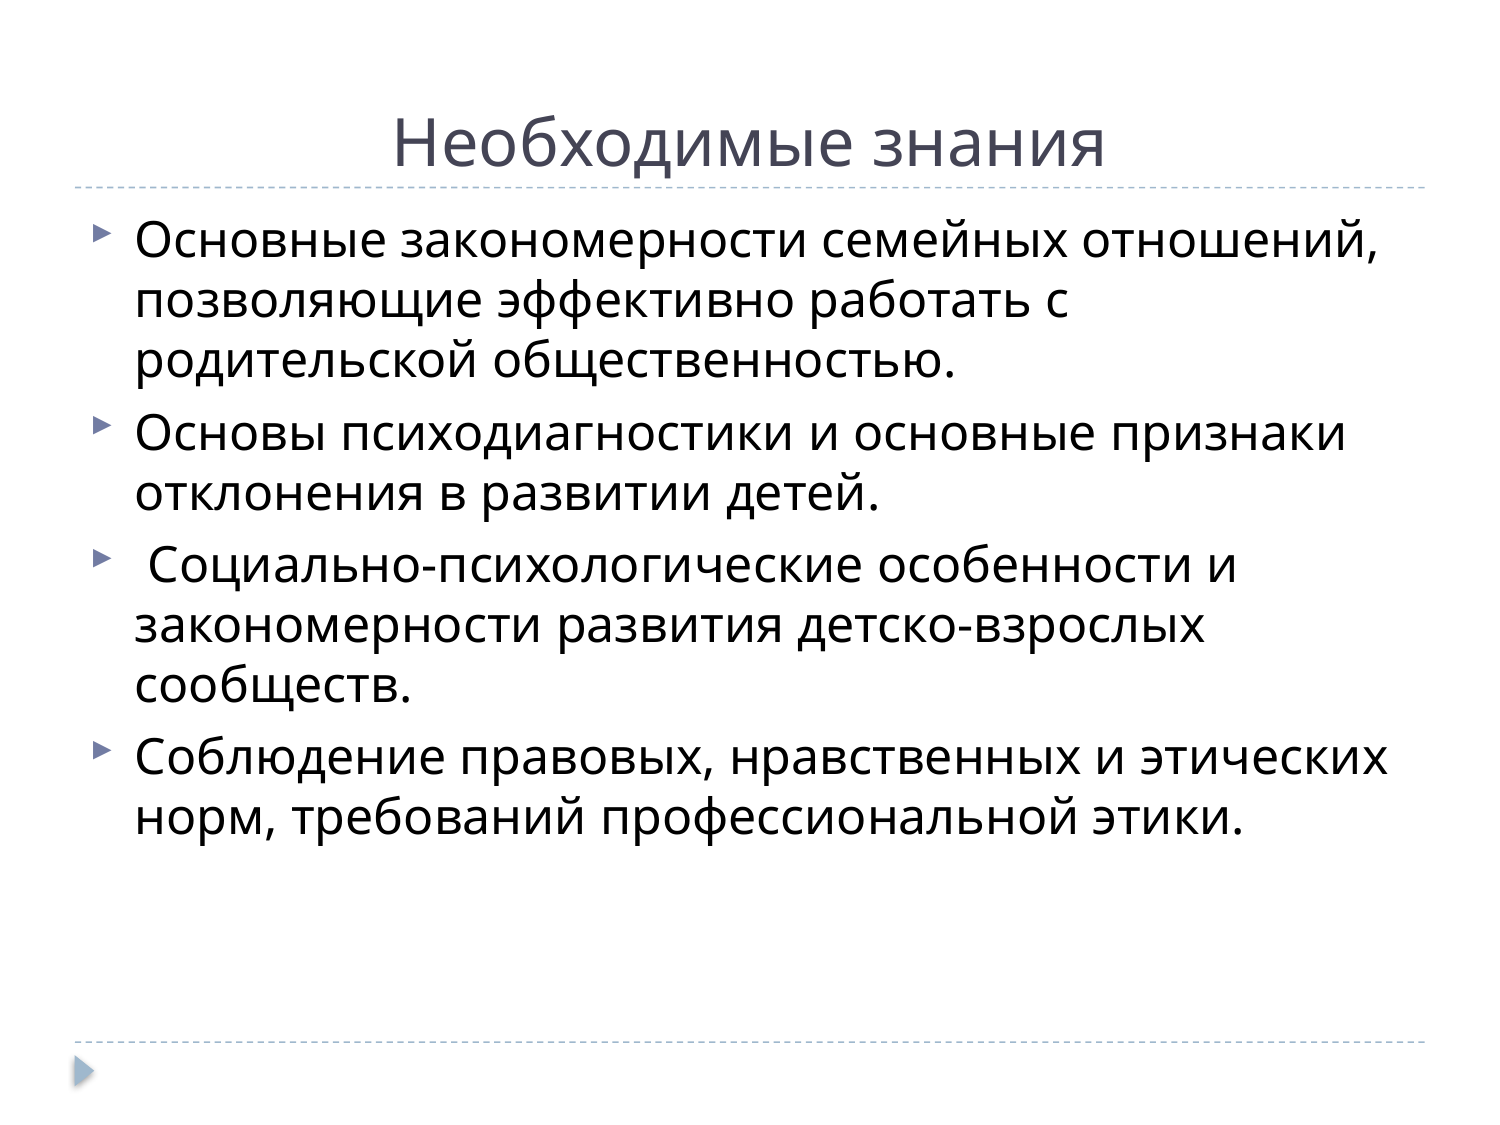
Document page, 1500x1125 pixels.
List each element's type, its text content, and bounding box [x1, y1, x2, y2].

list Основные закономерности семейных отношений, позволяющие эффективно работать с родительской общественностью. Основы психодиагностики и основные признаки отклонения в развитии детей. Социально-психологические особенности и закономерности развития детско-взрослых сообществ. Соблюдение правовых, нравственных и этических норм, требований профессиональной этики. [75, 200, 1425, 1010]
title Необходимые знания [75, 24, 1425, 188]
